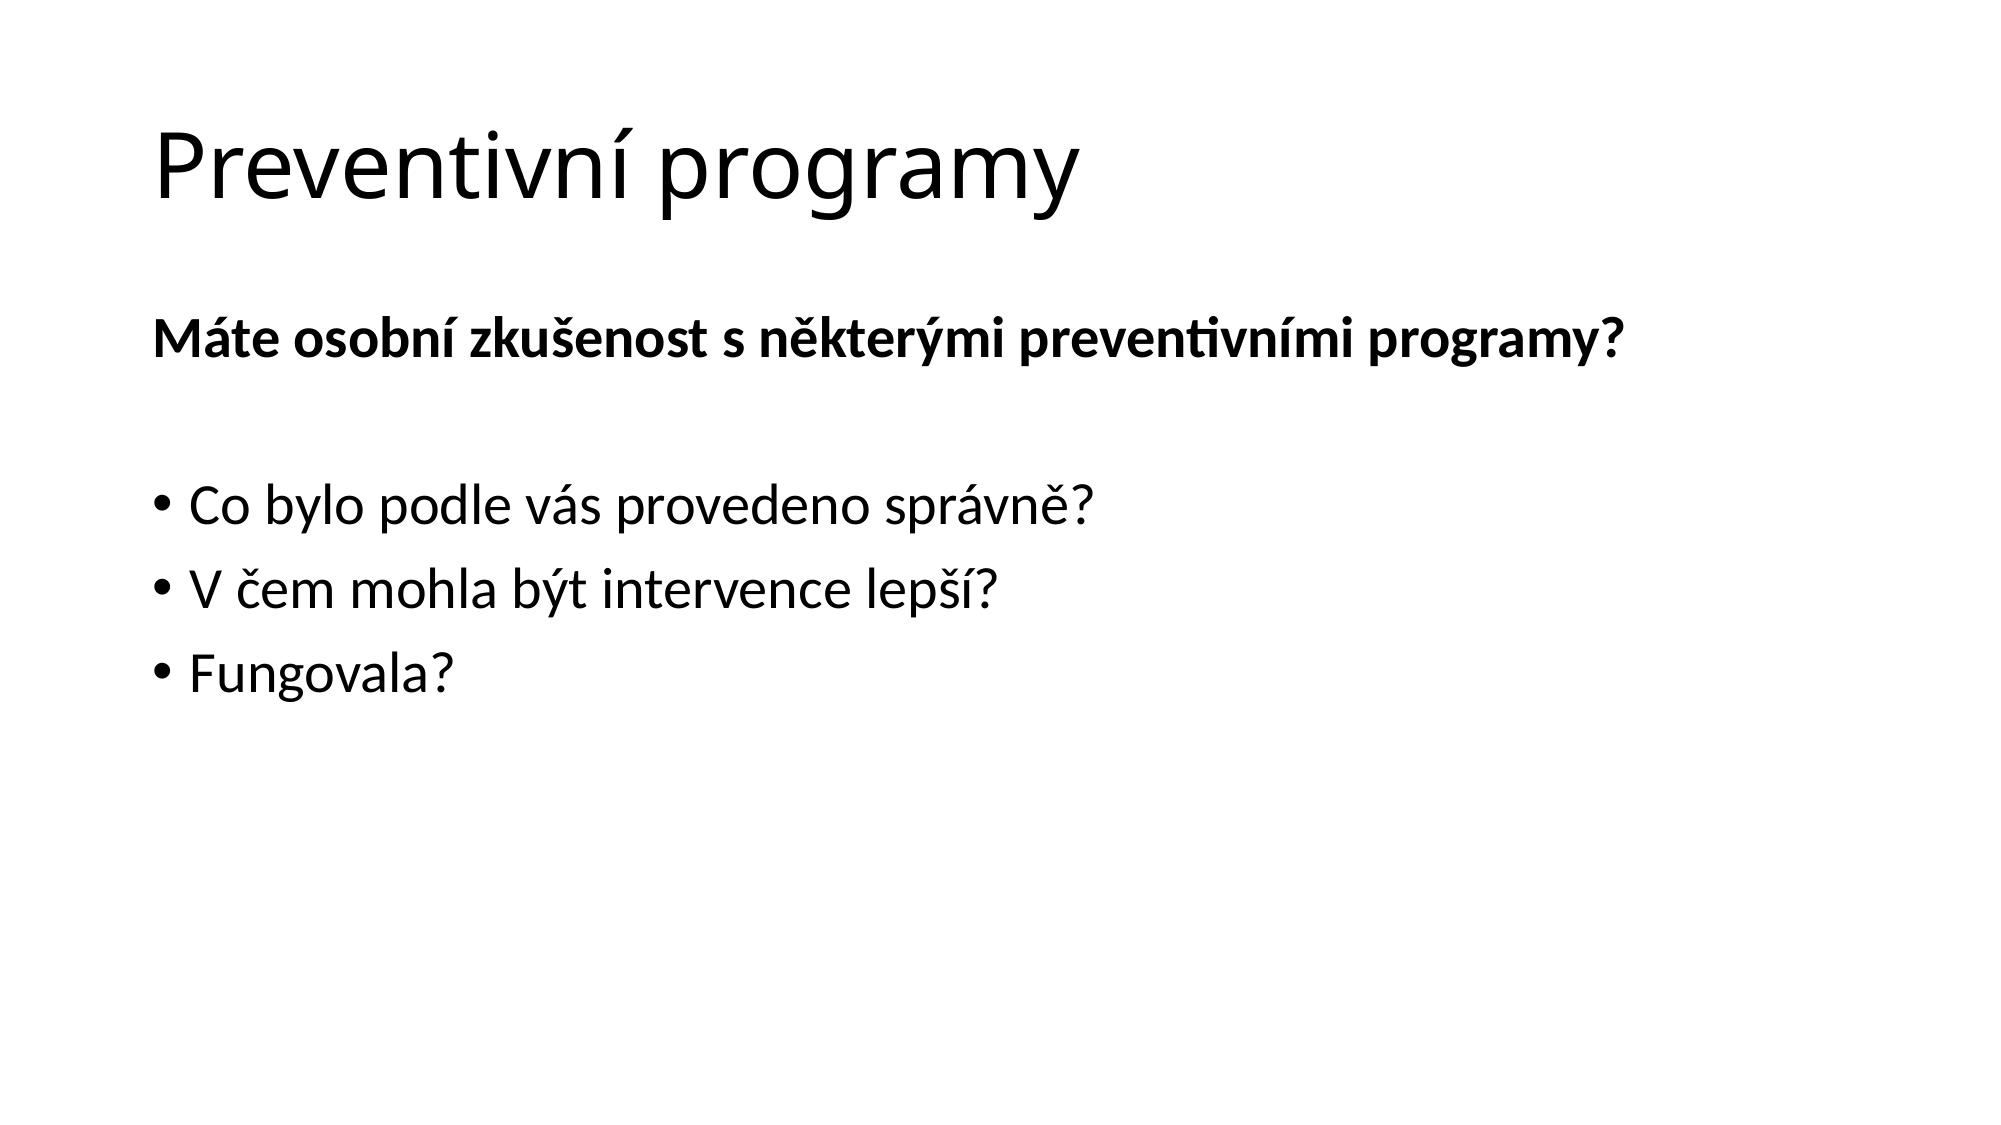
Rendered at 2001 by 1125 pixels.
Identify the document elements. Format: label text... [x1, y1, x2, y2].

title Preventivní programy [137, 59, 1863, 278]
list Máte osobní zkušenost s některými preventivními programy? Co bylo podle vás provedeno správně? V čem mohla být intervence lepší? Fungovala? [137, 299, 1863, 1014]
